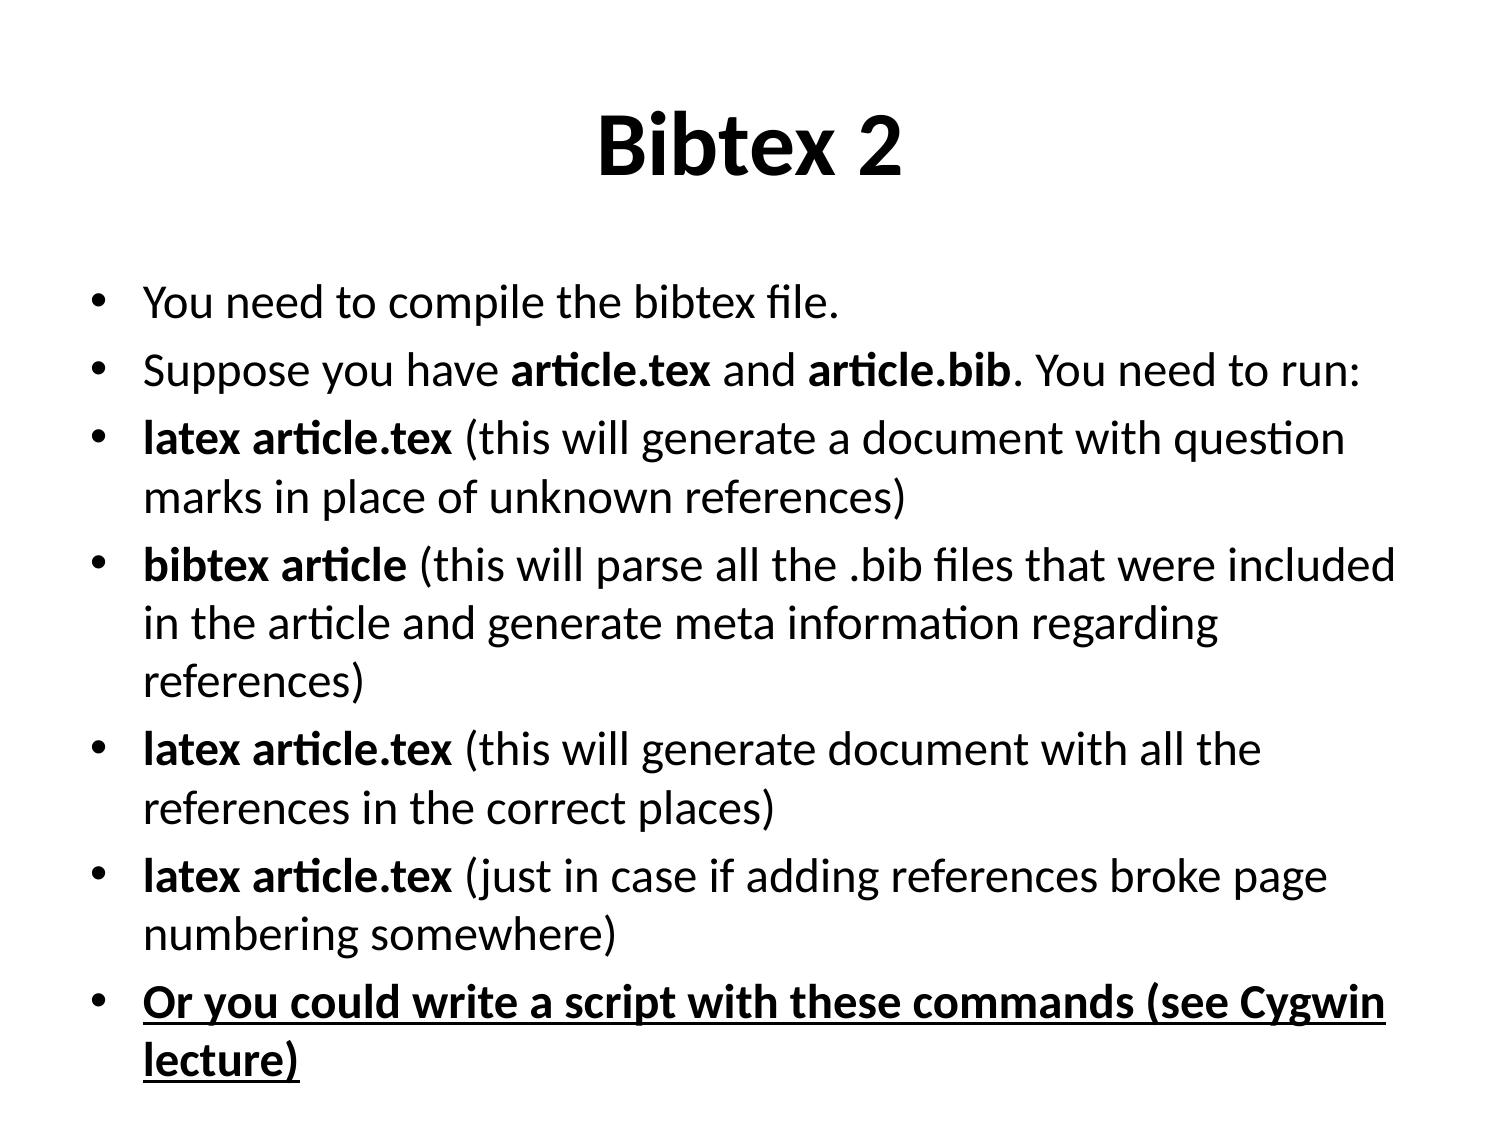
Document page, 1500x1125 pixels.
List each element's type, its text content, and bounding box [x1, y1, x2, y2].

title Bibtex 2 [75, 45, 1425, 233]
list You need to compile the bibtex file. Suppose you have article.tex and article.bib. You need to run: latex article.tex (this will generate a document with question marks in place of unknown references) bibtex article (this will parse all the .bib files that were included in the article and generate meta information regarding references) latex article.tex (this will generate document with all the references in the correct places) latex article.tex (just in case if adding references broke page numbering somewhere) Or you could write a script with these commands (see Cygwin lecture) [75, 262, 1425, 1113]
